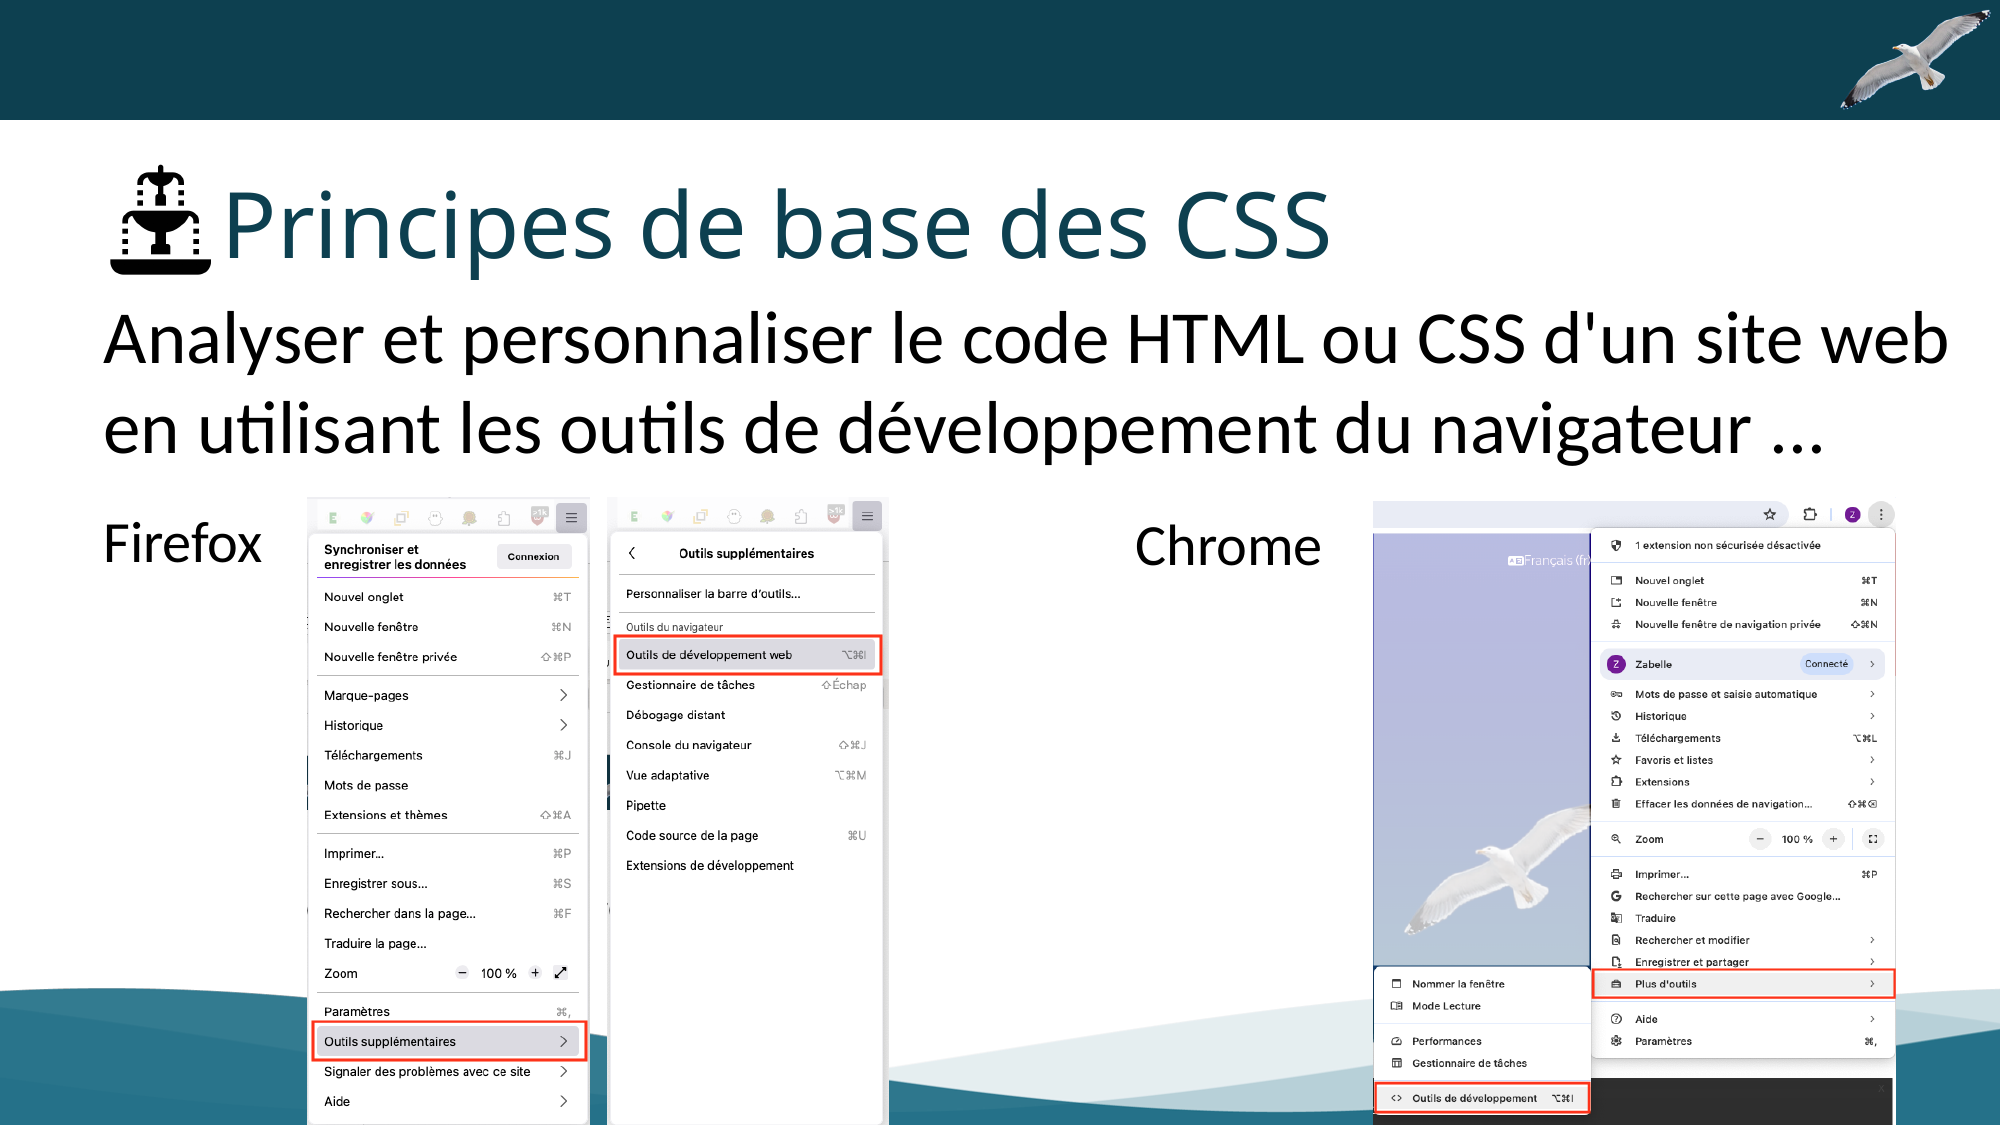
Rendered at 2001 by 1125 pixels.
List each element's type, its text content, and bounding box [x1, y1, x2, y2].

text_box Firefox [88, 496, 368, 582]
picture [95, 158, 226, 281]
list Principes de base des CSS [226, 171, 1527, 280]
text_box Chrome [1120, 499, 1373, 585]
text_box Analyser et personnaliser le code HTML ou CSS d'un site web en utilisant les outils de développement du navigateur ... [88, 280, 2000, 476]
picture [0, 497, 2000, 1125]
picture [1820, 0, 2000, 120]
